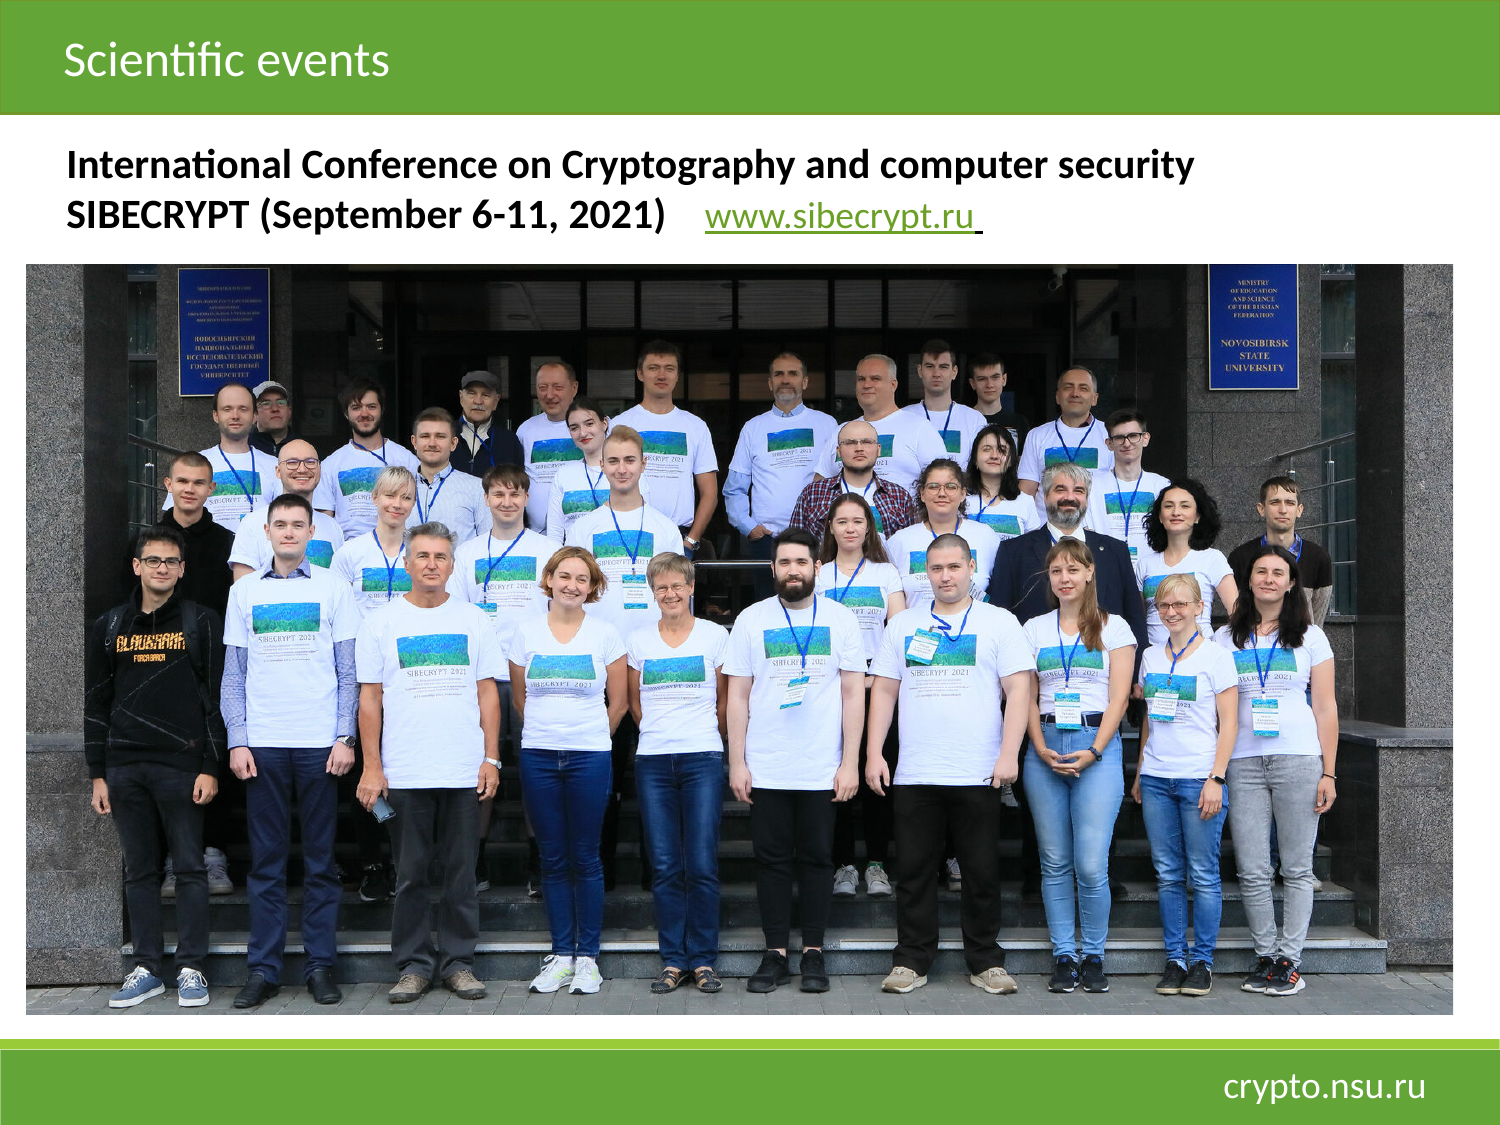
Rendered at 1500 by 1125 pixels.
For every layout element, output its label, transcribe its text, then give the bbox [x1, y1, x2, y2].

picture [25, 264, 1454, 1016]
text_box [0, 0, 1500, 115]
text_box International Conference on Cryptography and computer security SIBECRYPT (September 6-11, 2021) www.sibecrypt.ru [51, 129, 1285, 261]
text_box Scientific events [48, 18, 1500, 94]
text_box crypto.nsu.ru [1208, 1053, 1442, 1114]
